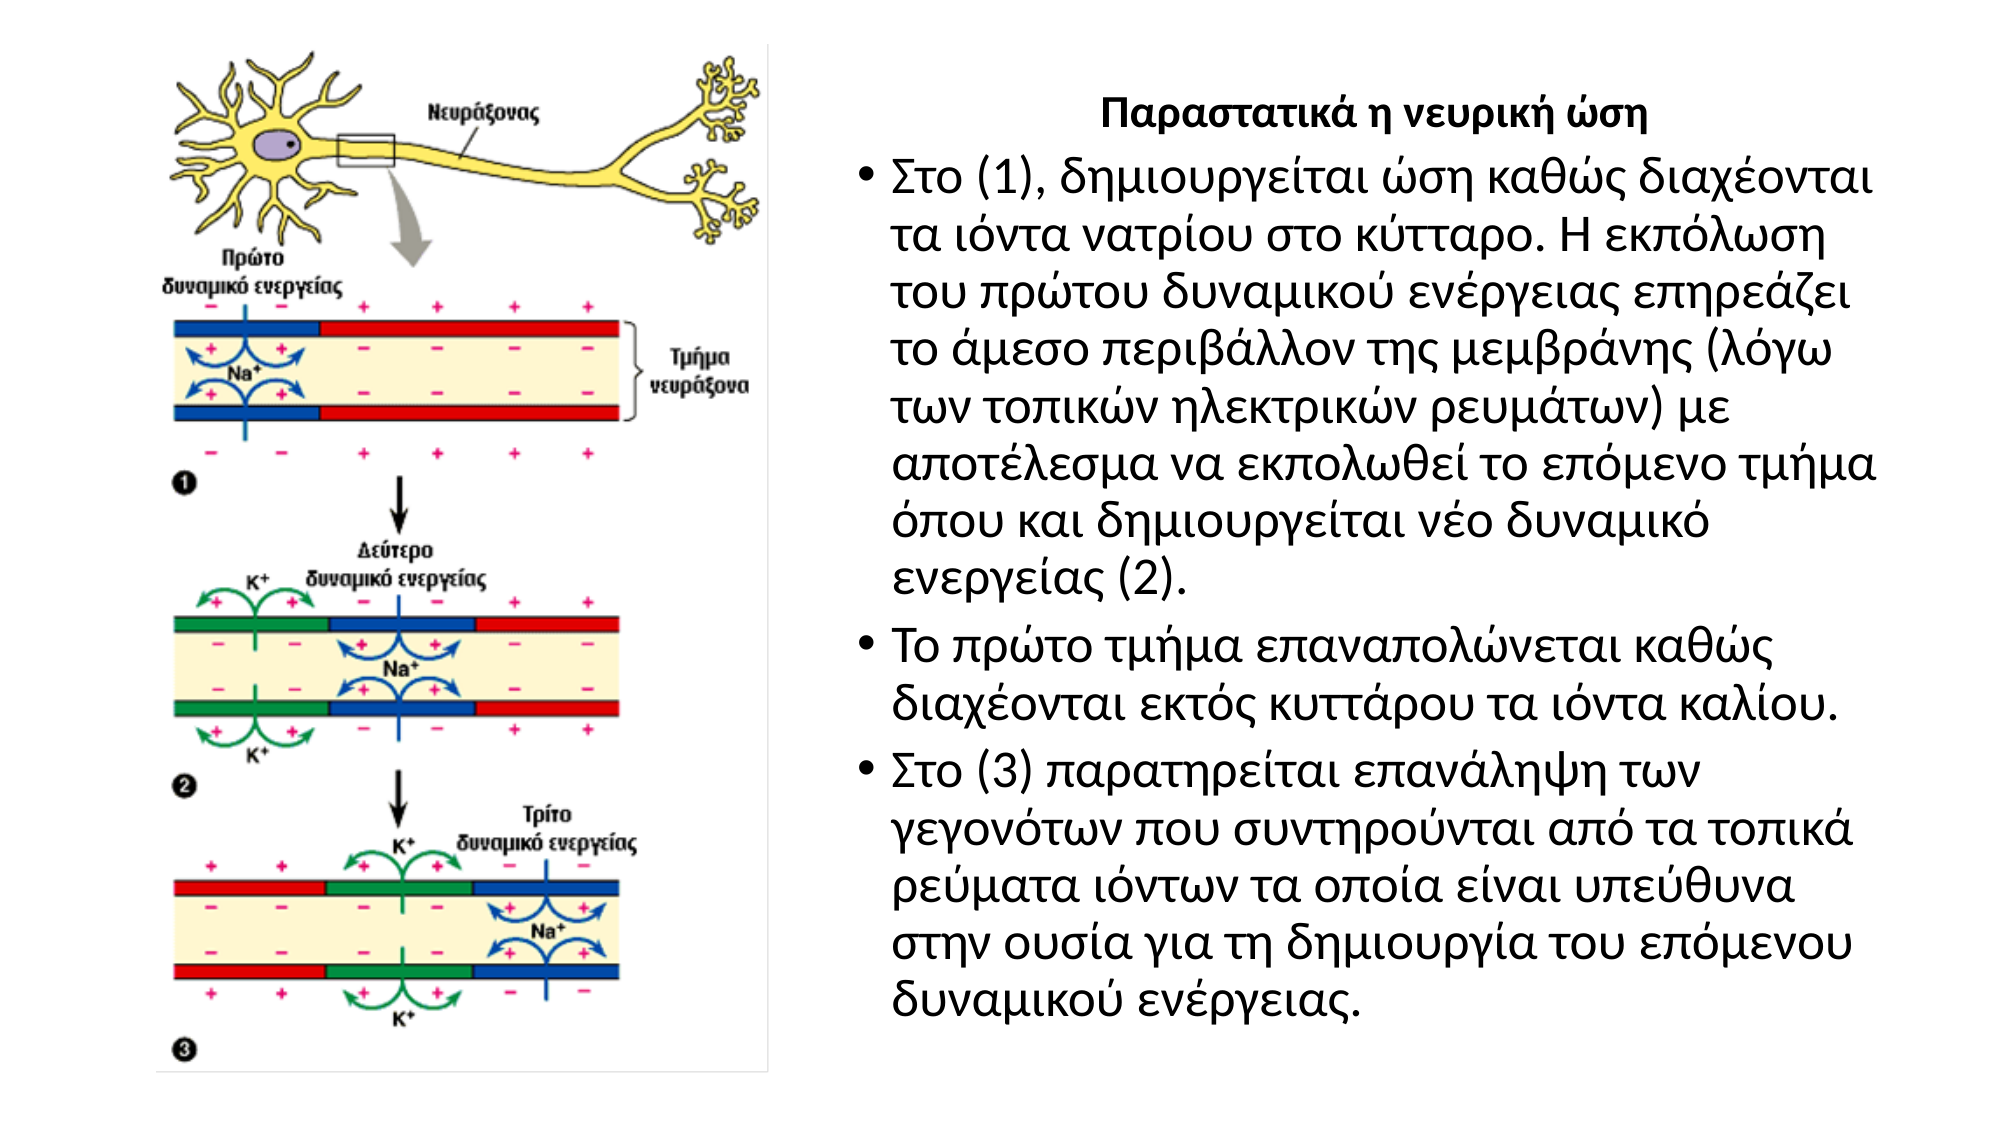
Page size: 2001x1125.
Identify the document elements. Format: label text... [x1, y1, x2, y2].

picture [156, 44, 770, 1074]
list Παραστατικά η νευρική ώση Στο (1), δημιουργείται ώση καθώς διαχέονται τα ιόντα νατρίου στο κύτταρο. Η εκπόλωση του πρώτου δυναμικού ενέργειας επηρεάζει το άμεσο περιβάλλον της μεμβράνης (λόγω των τοπικών ηλεκτρικών ρευμάτων) με αποτέλεσμα να εκπολωθεί το επόμενο τμήμα όπου και δημιουργείται νέο δυναμικό ενεργείας (2). Το πρώτο τμήμα επαναπολώνεται καθώς διαχέονται εκτός κυττάρου τα ιόντα καλίου. Στο (3) παρατηρείται επανάληψη των γεγονότων που συντηρούνται από τα τοπικά ρεύματα ιόντων τα οποία είναι υπεύθυνα στην ουσία για τη δημιουργία του επόμενου δυναμικού ενέργειας. [842, 80, 1909, 1074]
